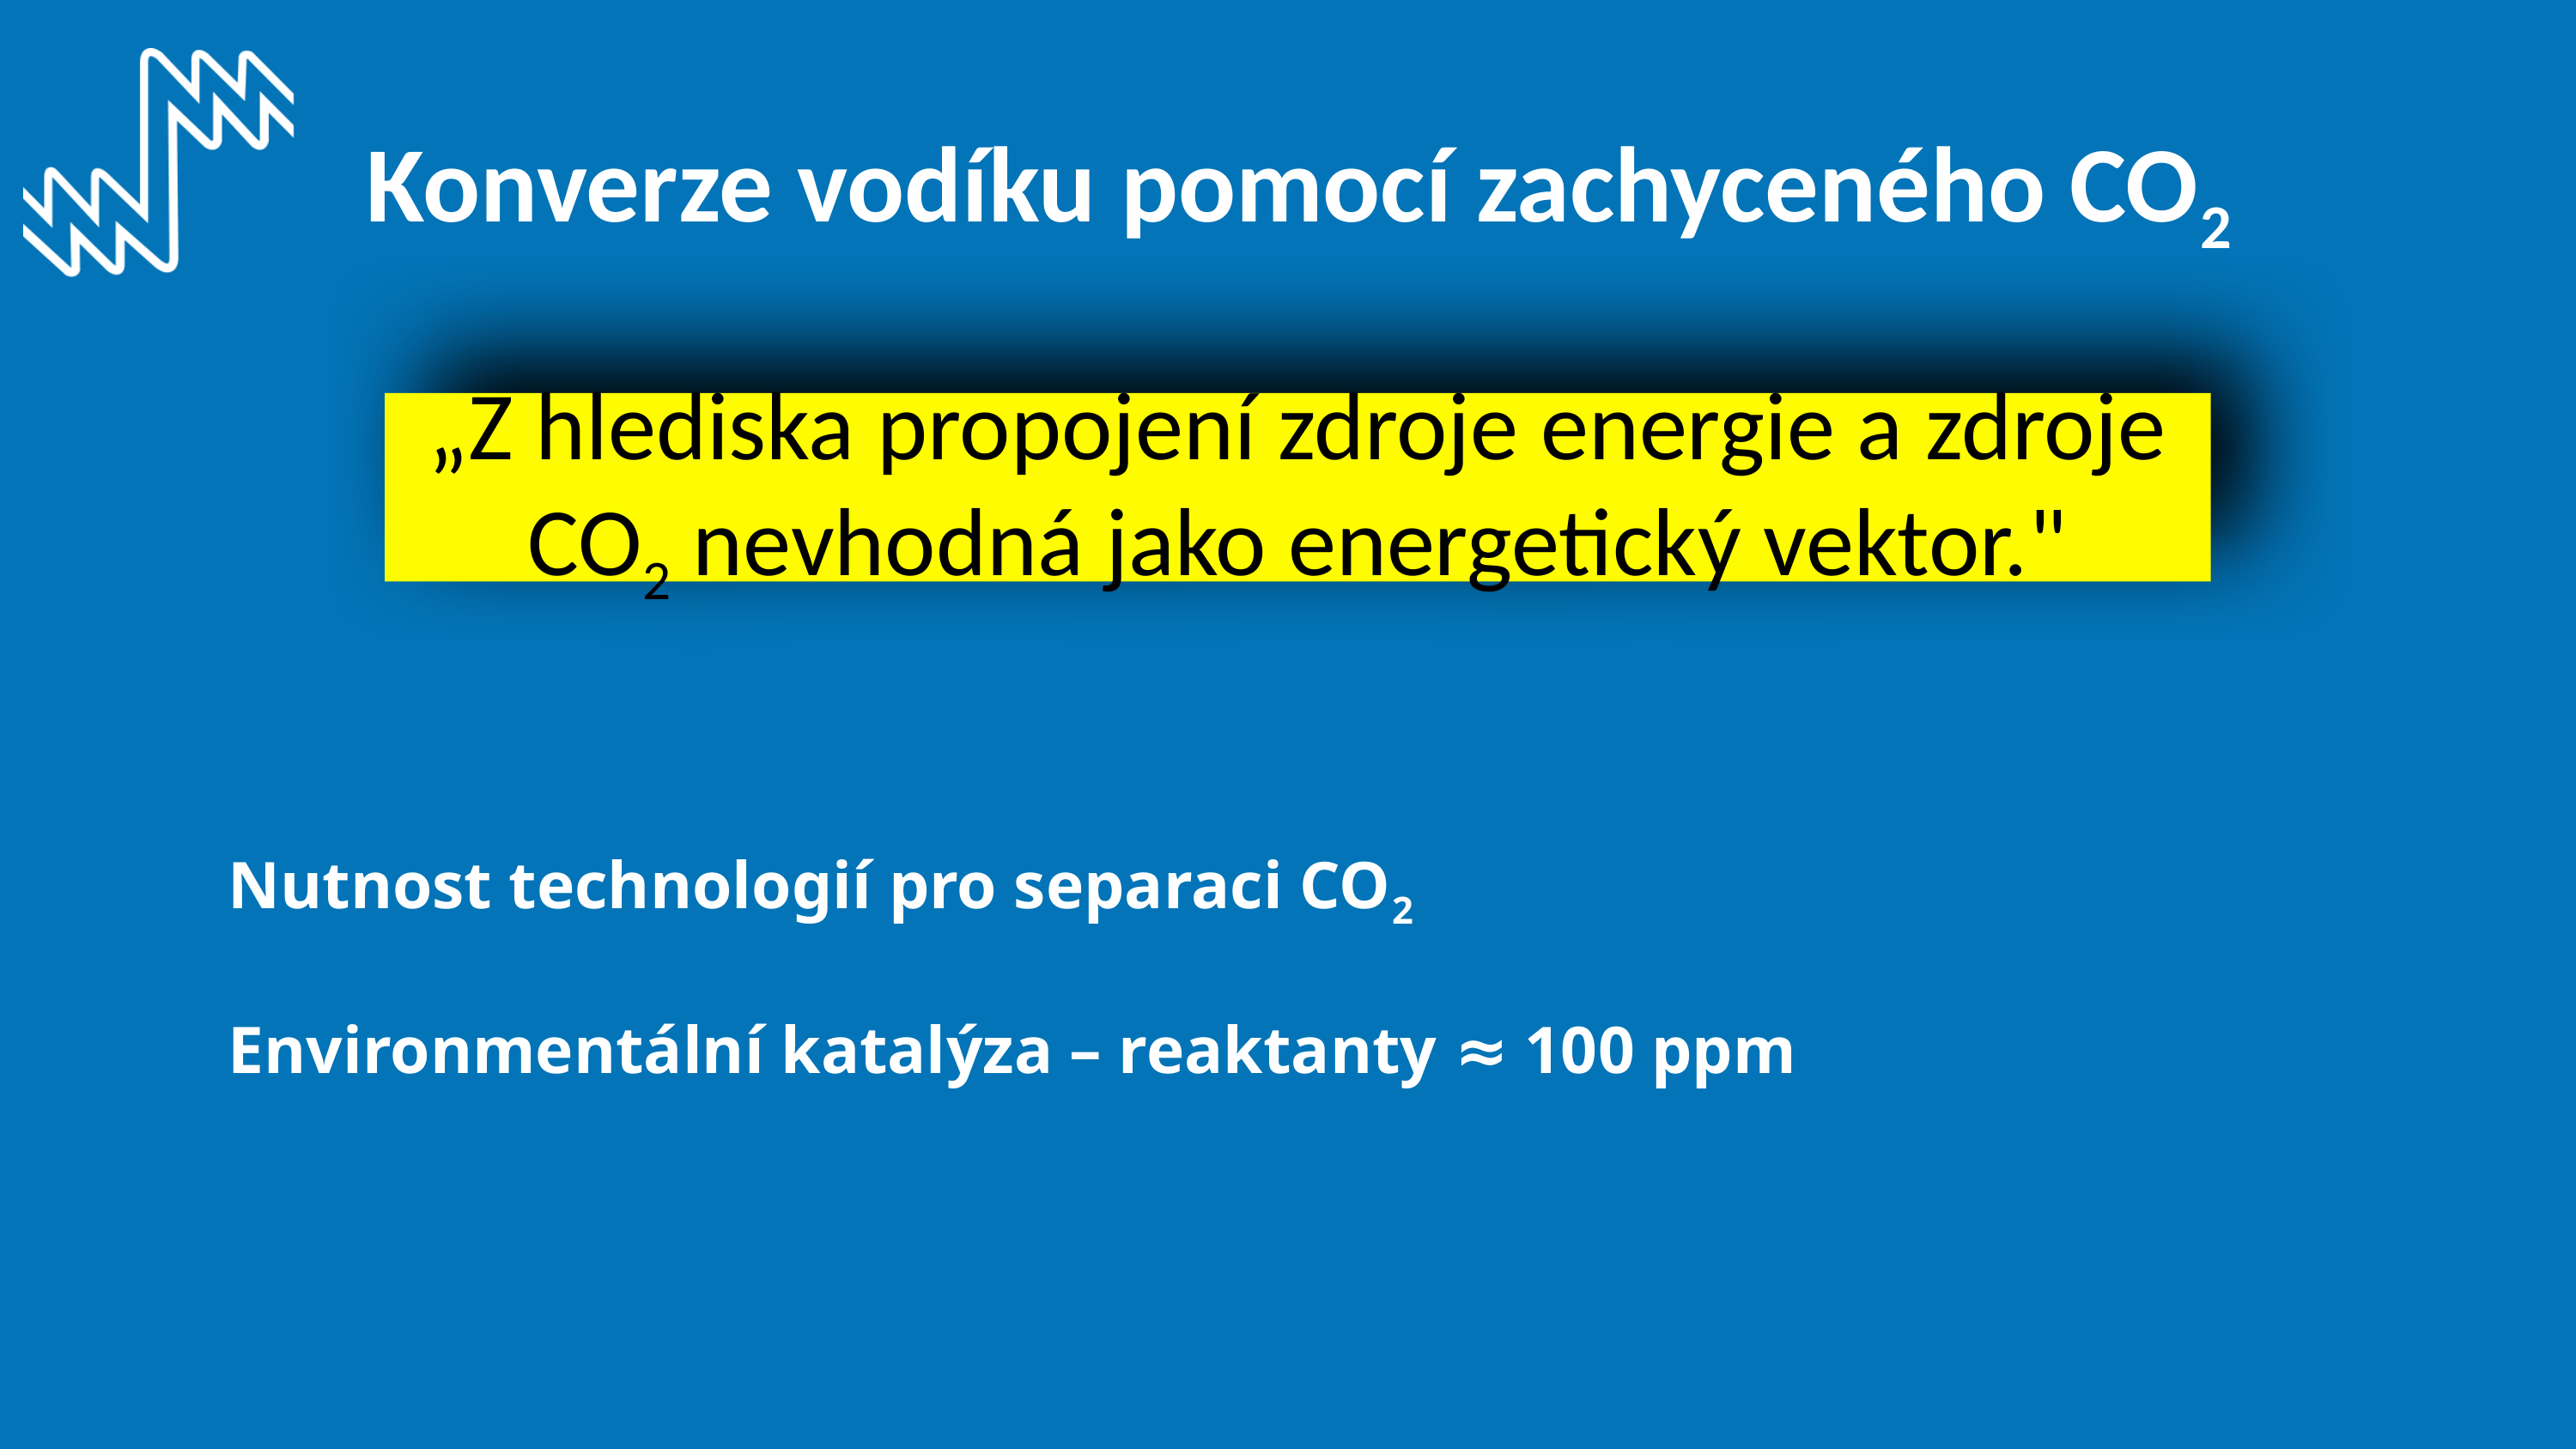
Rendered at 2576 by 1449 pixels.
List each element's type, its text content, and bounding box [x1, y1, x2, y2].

text_box „Z hlediska propojení zdroje energie a zdroje CO2 nevhodná jako energetický vektor." [385, 392, 2211, 582]
text_box Nutnost technologií pro separaci CO2 Environmentální katalýza – reaktanty ≈ 100 ppm [215, 837, 2576, 1093]
title Konverze vodíku pomocí zachyceného CO2 [353, 87, 2576, 277]
picture [23, 48, 295, 277]
